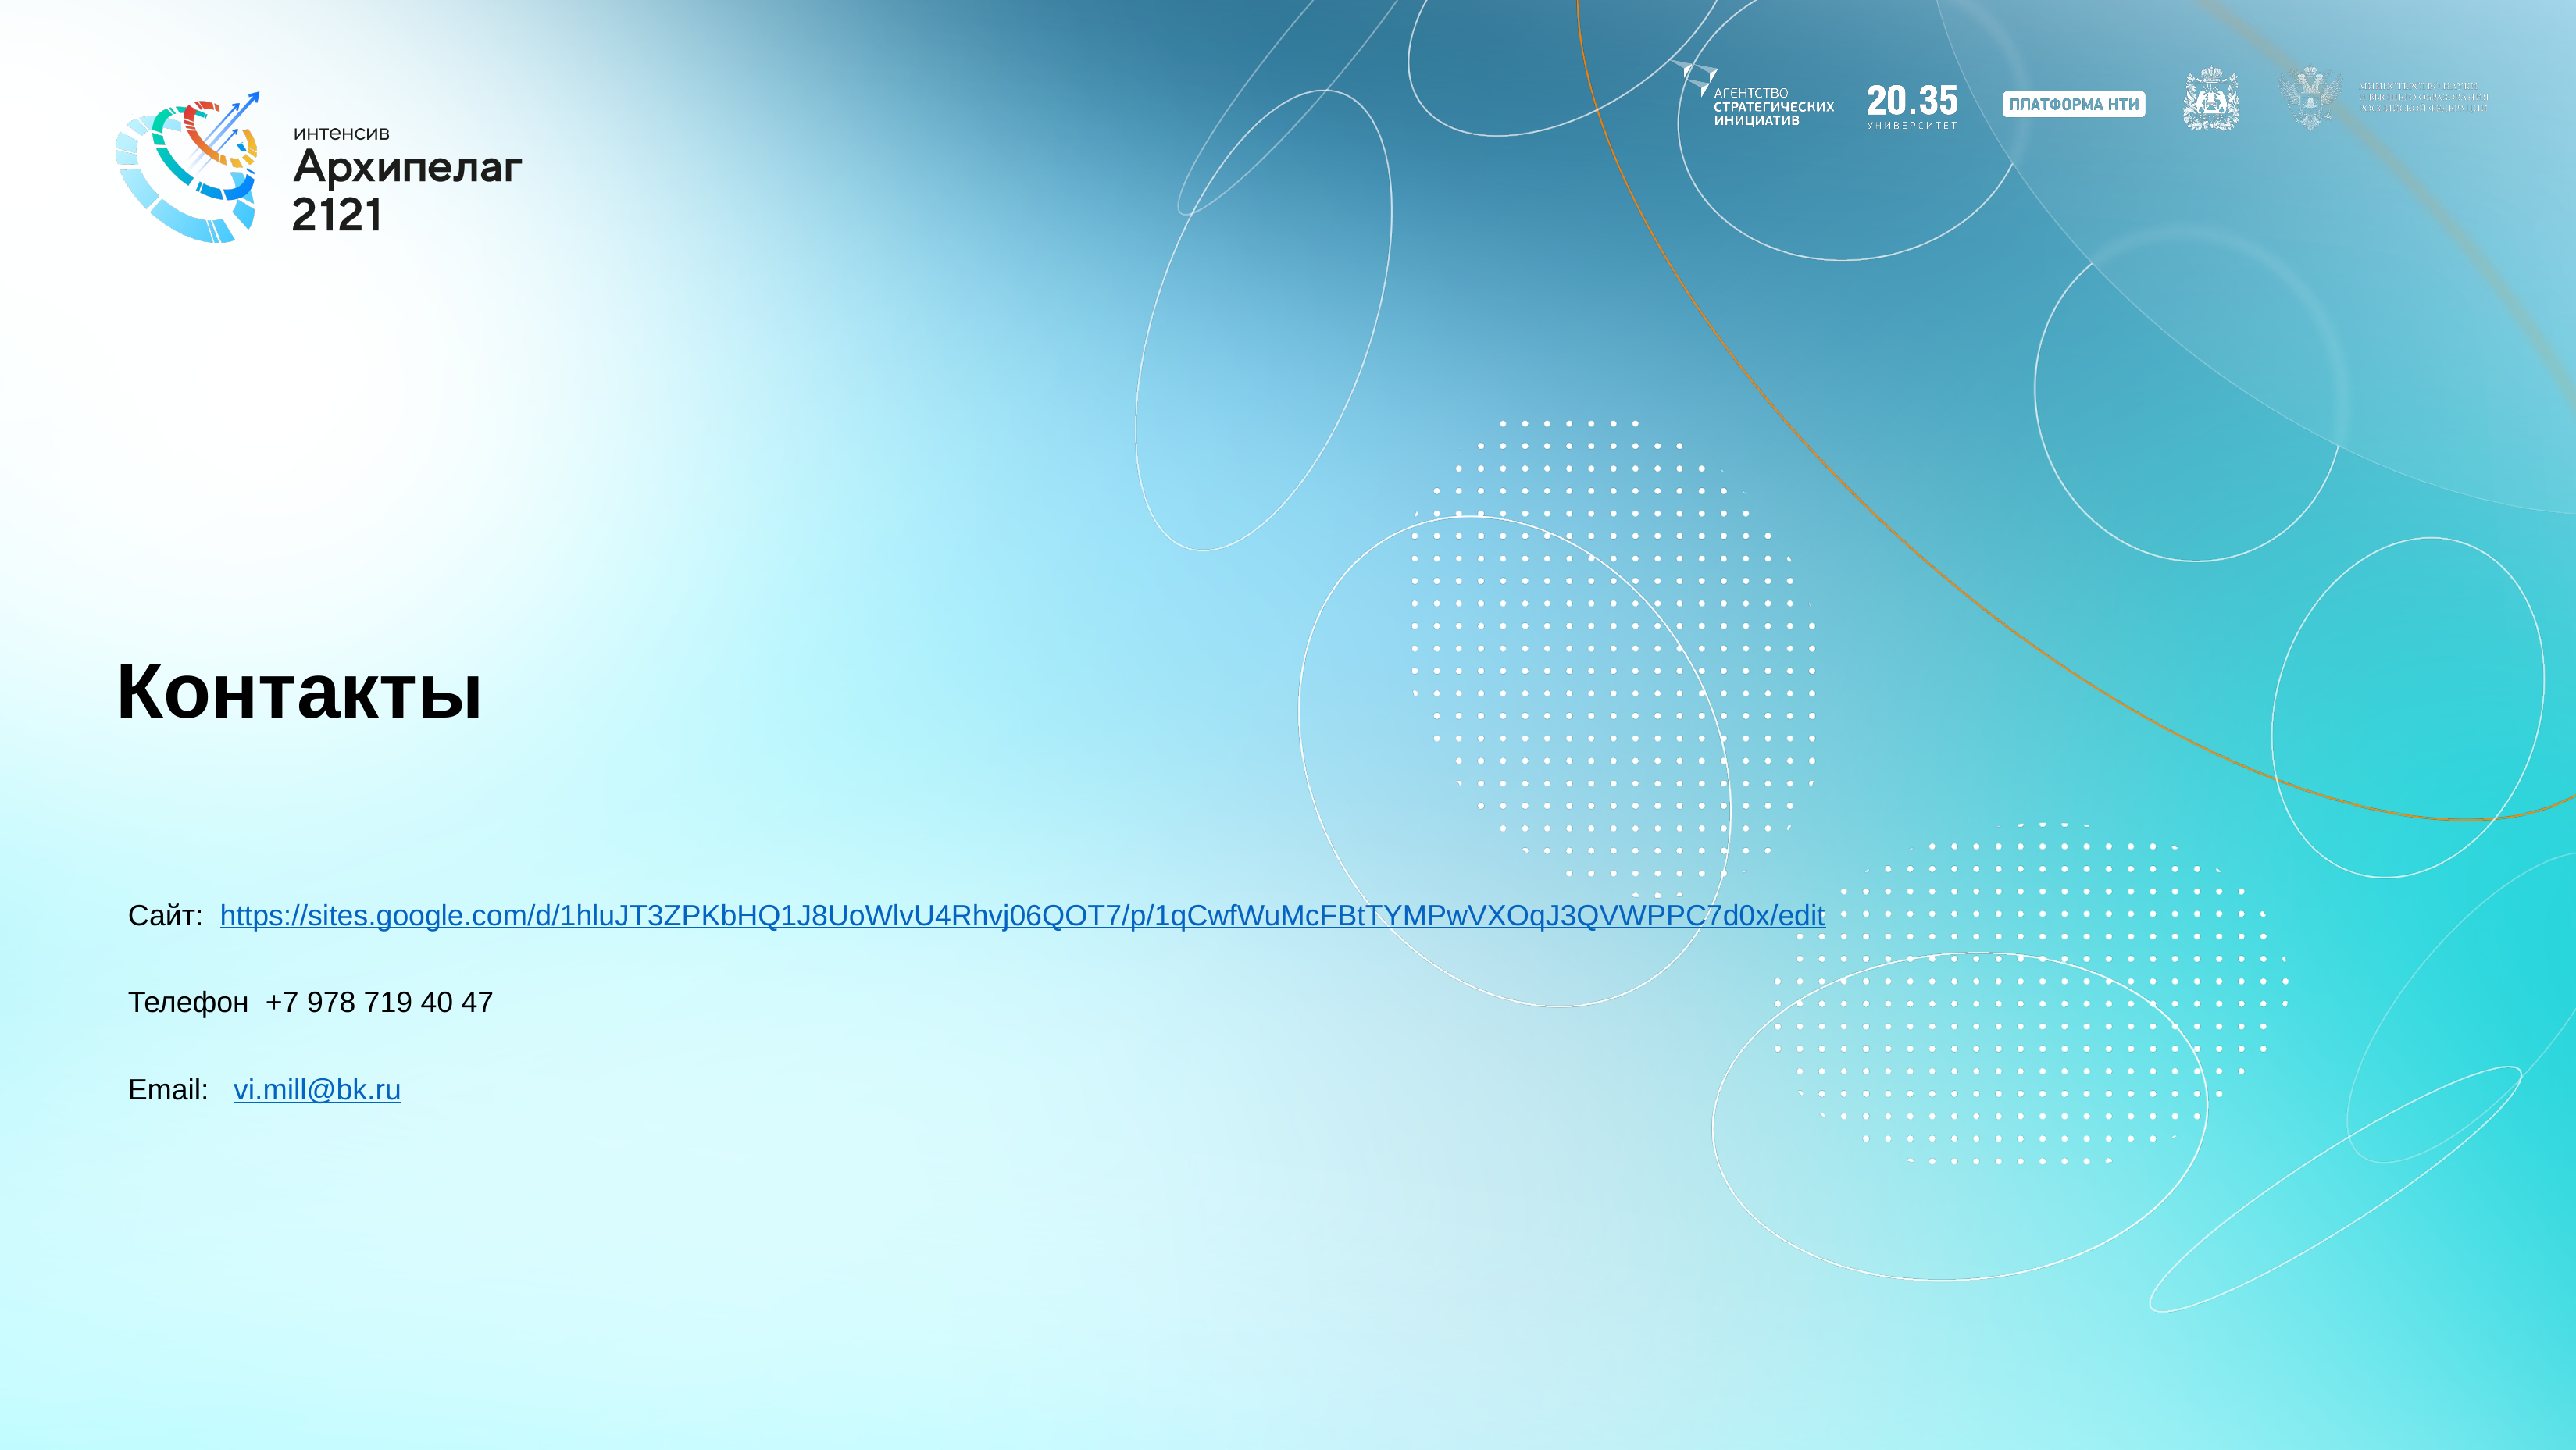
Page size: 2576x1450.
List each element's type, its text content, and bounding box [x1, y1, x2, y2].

text_box [102, 843, 1907, 1322]
picture [0, 0, 2576, 1450]
title Контакты [116, 584, 1364, 736]
